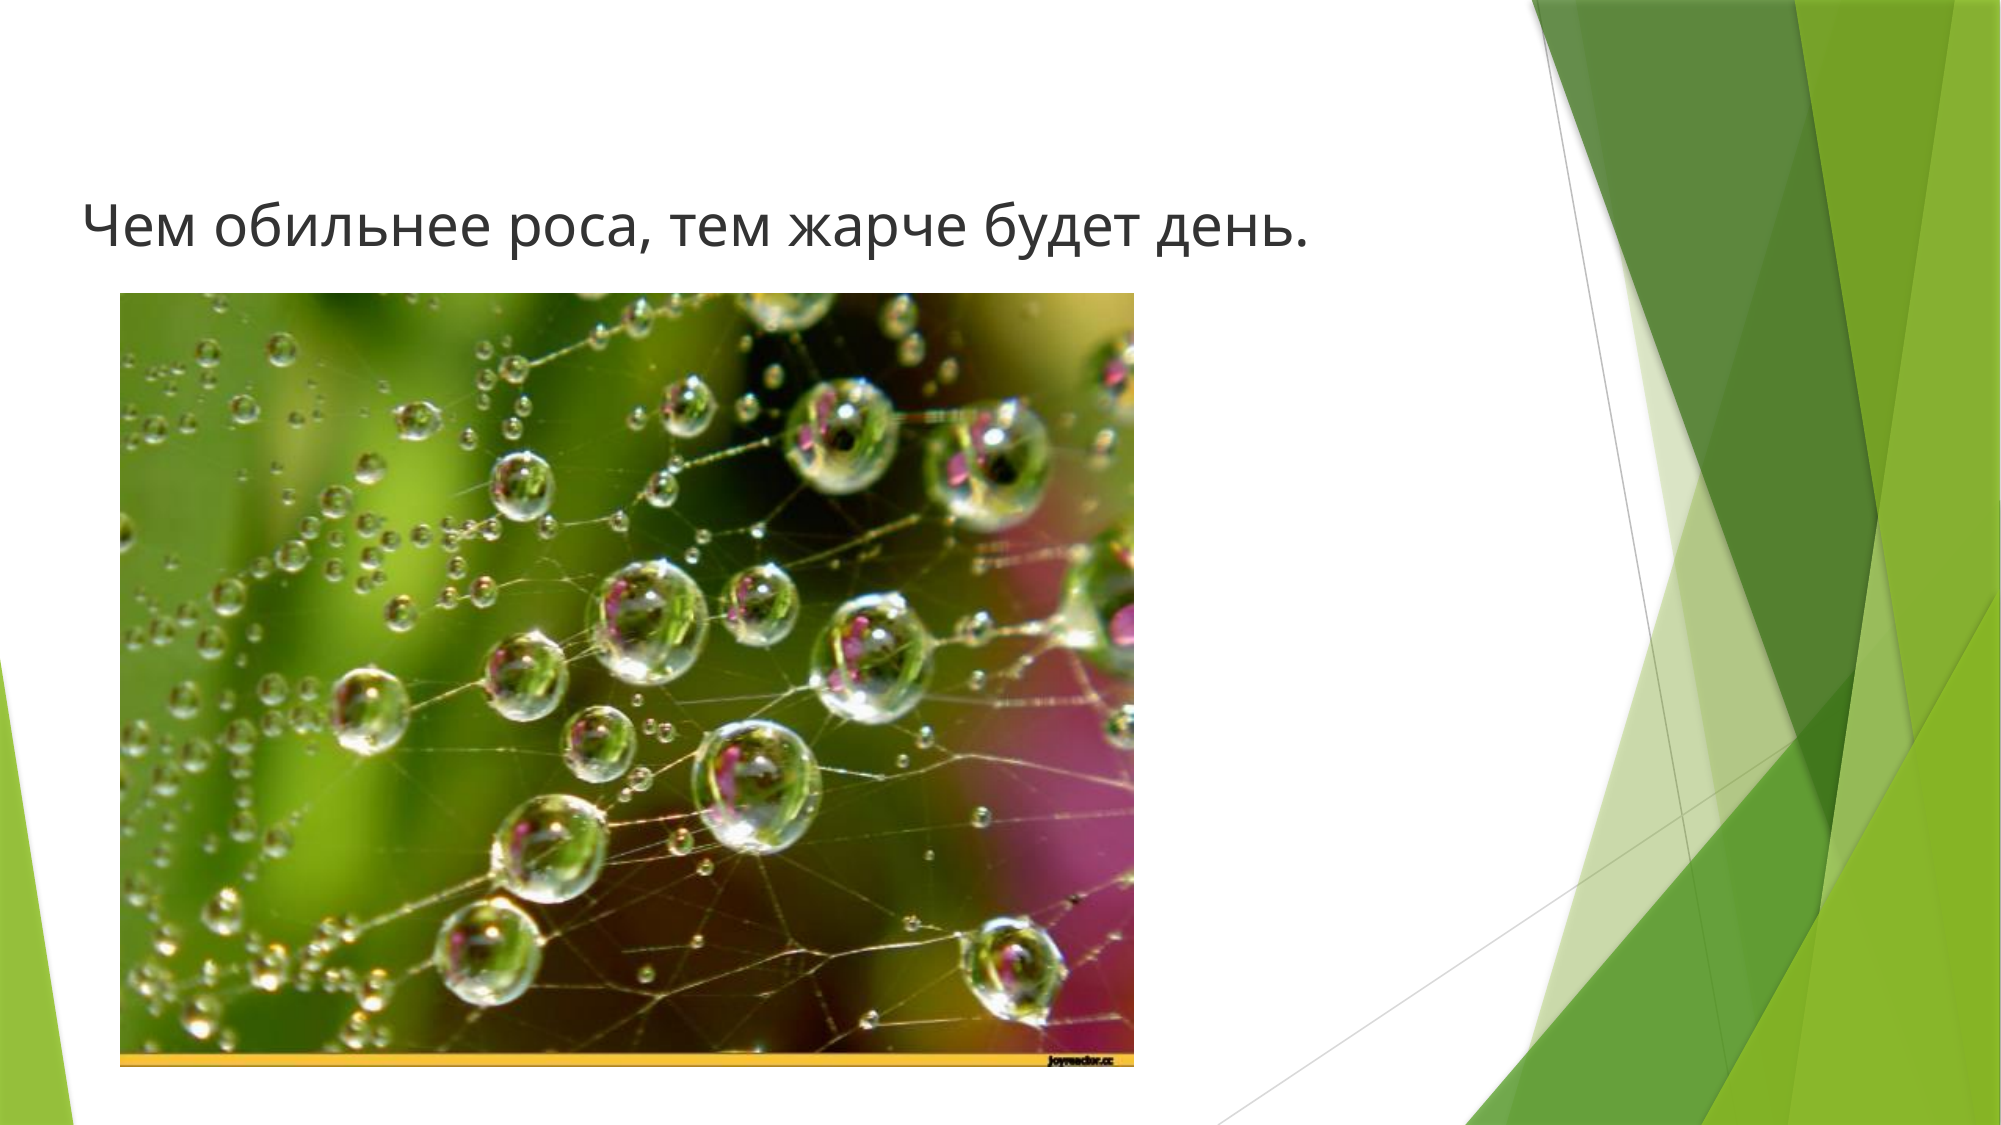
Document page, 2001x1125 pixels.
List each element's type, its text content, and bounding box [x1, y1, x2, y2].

picture [120, 292, 1134, 1068]
text_box Чем обильнее роса, тем жарче будет день. [66, 180, 1458, 266]
